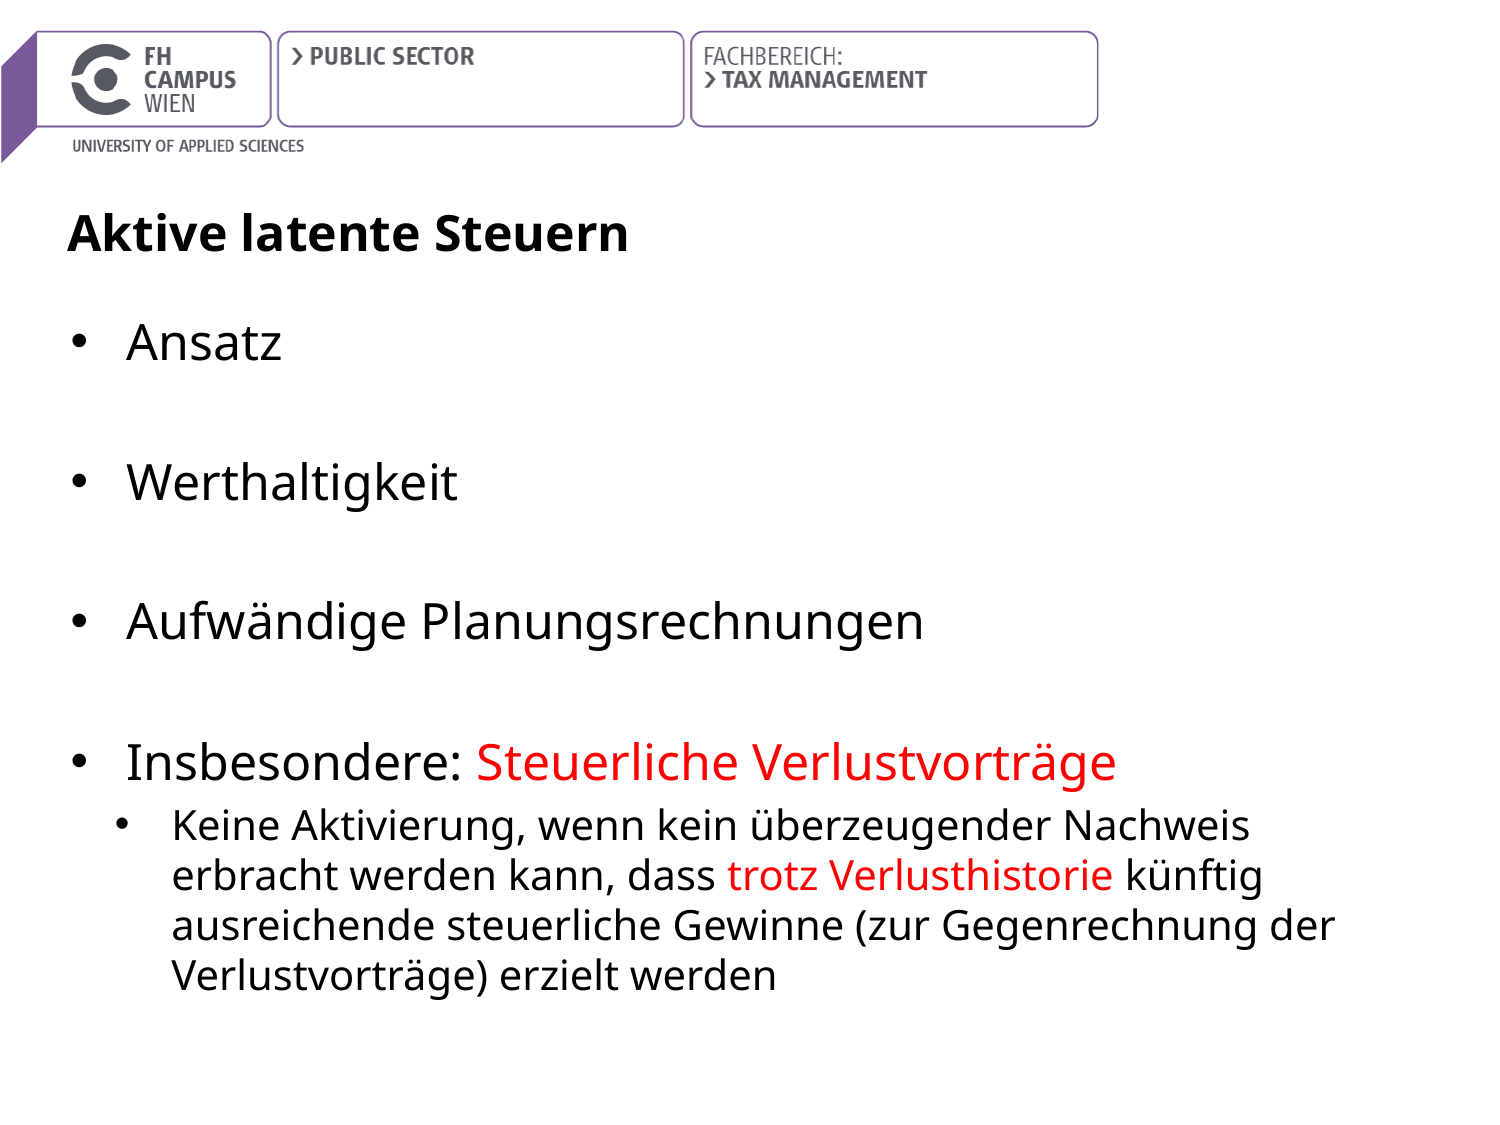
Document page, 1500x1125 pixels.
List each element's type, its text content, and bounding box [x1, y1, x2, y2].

title Aktive latente Steuern [67, 184, 1430, 279]
list Ansatz Werthaltigkeit Aufwändige Planungsrechnungen Insbesondere: Steuerliche Verlustvorträge Keine Aktivierung, wenn kein überzeugender Nachweis erbracht werden kann, dass trotz Verlusthistorie künftig ausreichende steuerliche Gewinne (zur Gegenrechnung der Verlustvorträge) erzielt werden [70, 302, 1430, 1012]
picture [0, 30, 1099, 164]
